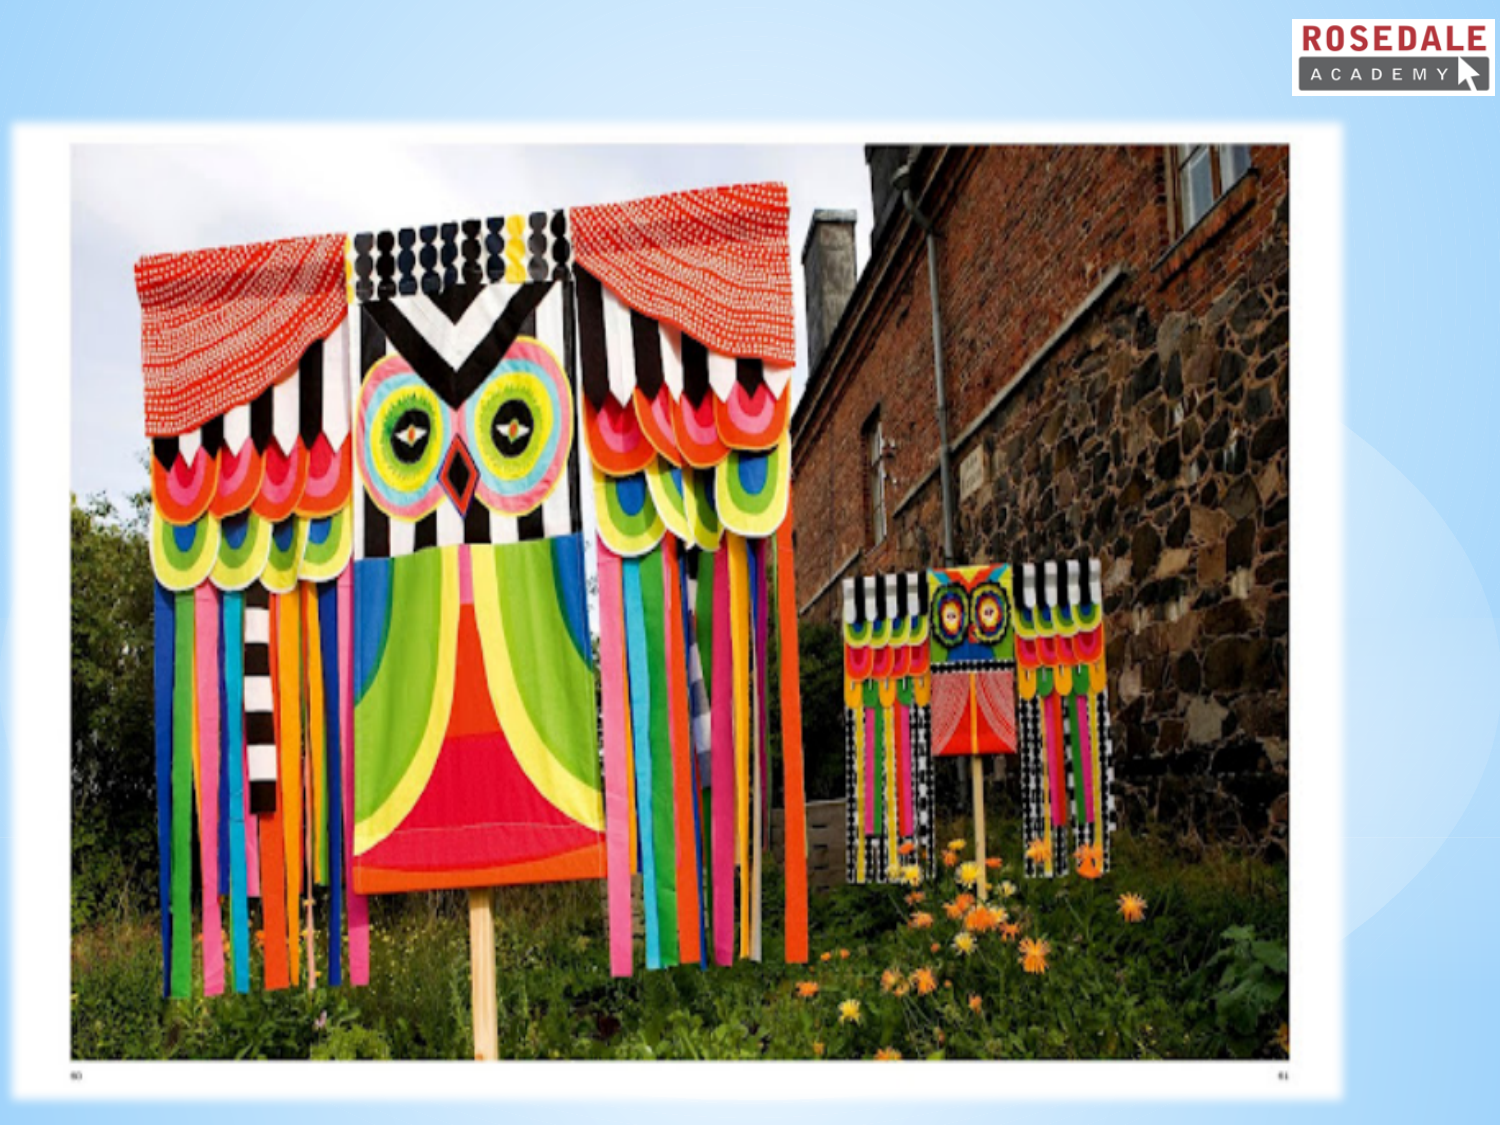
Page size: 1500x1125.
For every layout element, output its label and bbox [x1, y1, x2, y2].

list [2, 113, 1353, 1110]
picture [1292, 18, 1496, 97]
